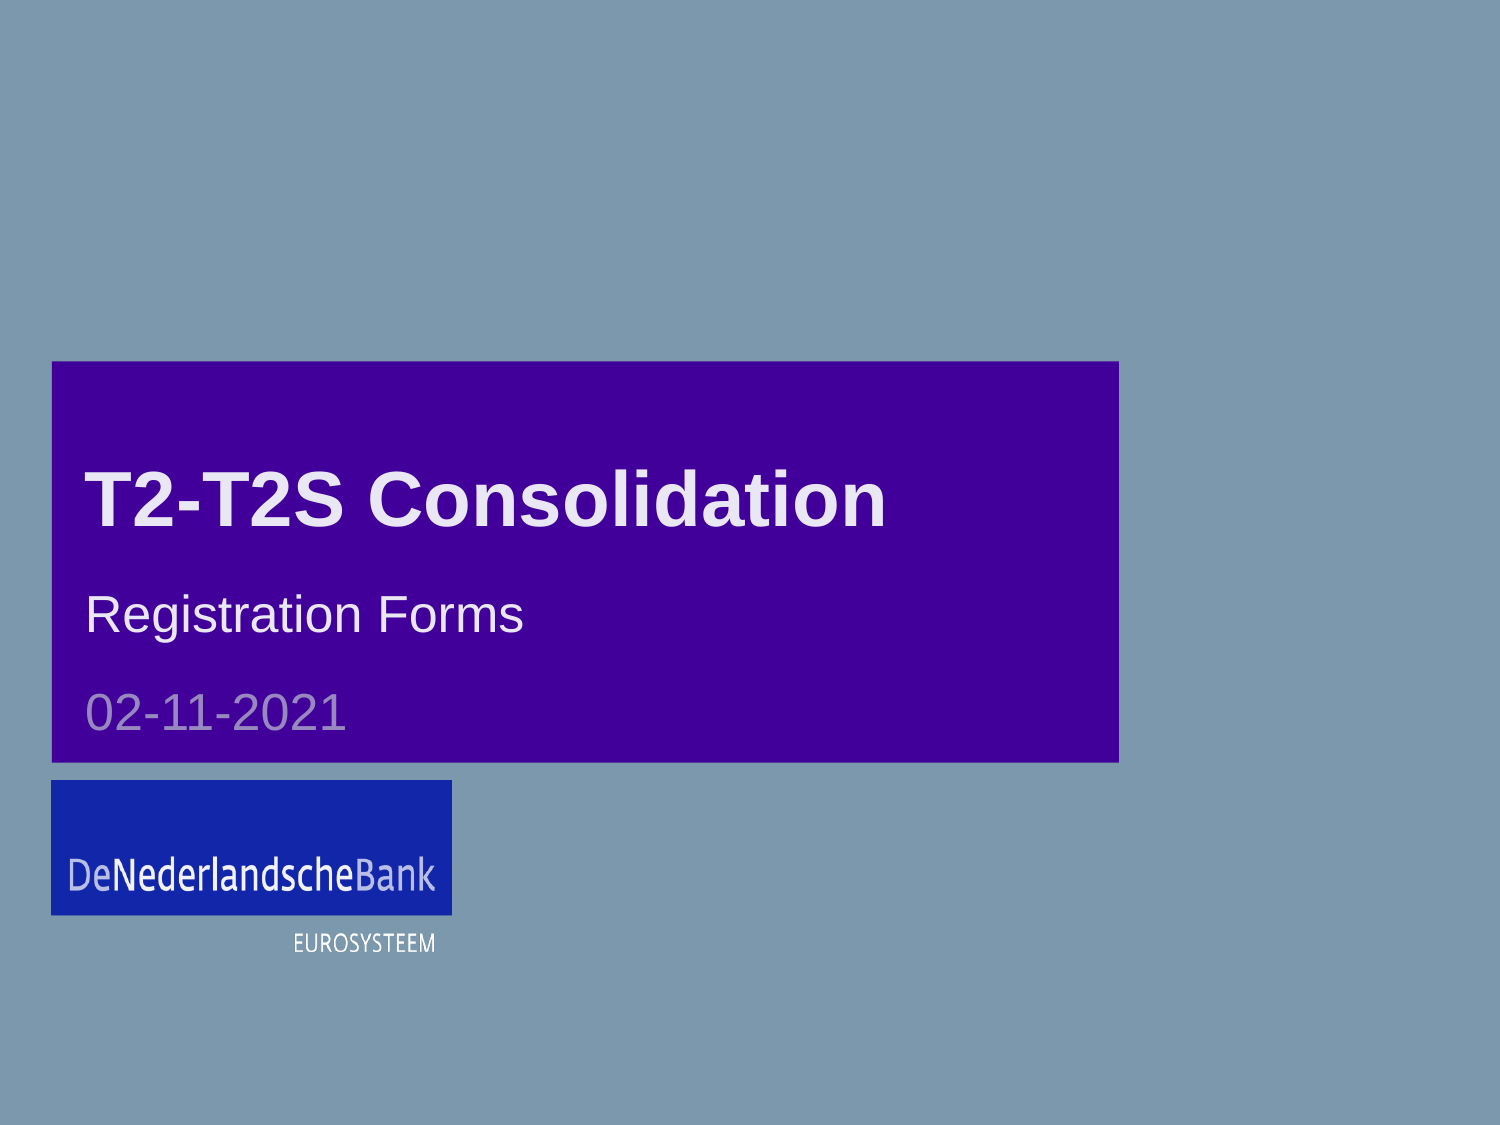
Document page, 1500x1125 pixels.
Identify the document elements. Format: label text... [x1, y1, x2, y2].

subtitle Registration Forms [51, 564, 1120, 674]
list 02-11-2021 [52, 662, 1120, 763]
picture [51, 780, 452, 952]
title T2-T2S Consolidation [51, 464, 1120, 564]
